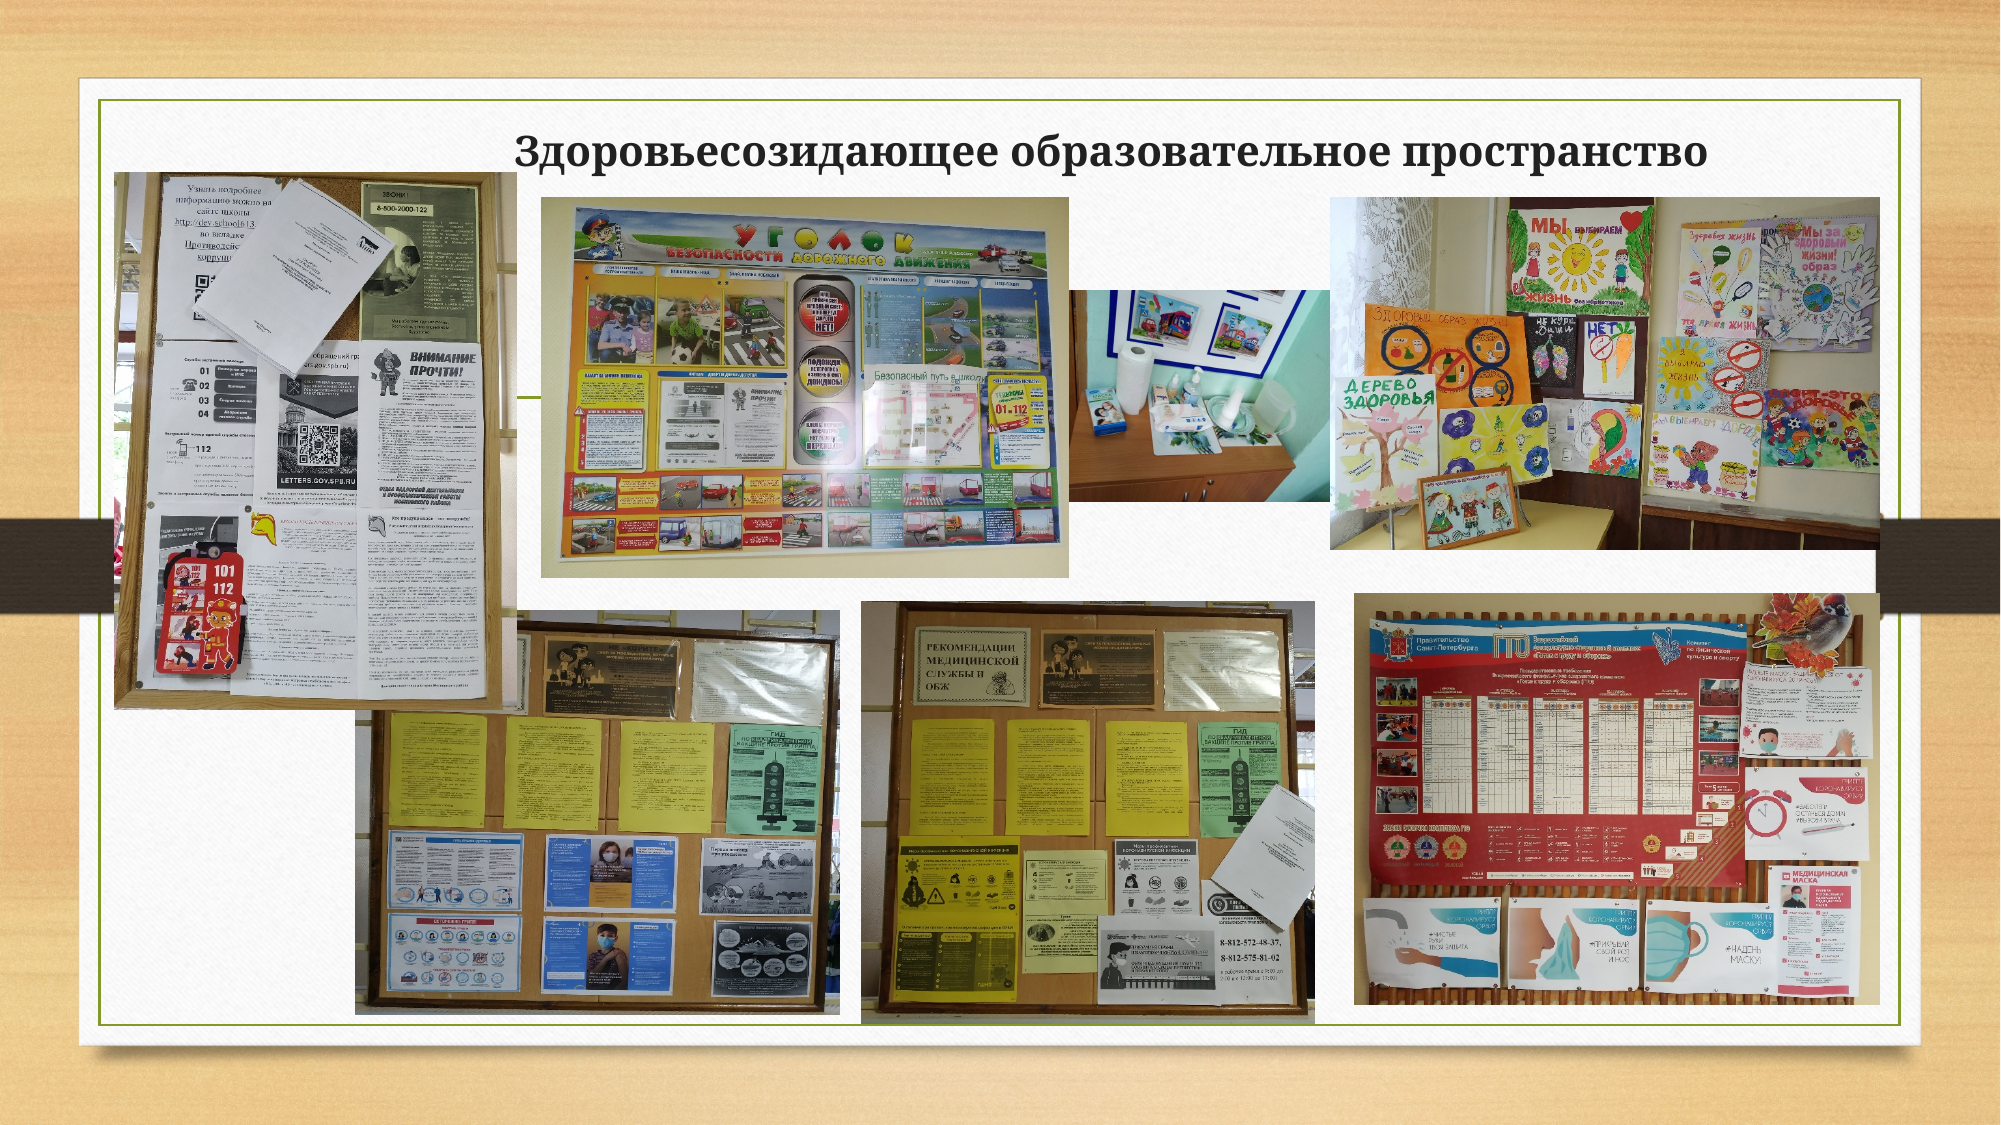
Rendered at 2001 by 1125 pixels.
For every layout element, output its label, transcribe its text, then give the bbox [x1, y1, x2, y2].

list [1069, 290, 1329, 503]
picture [0, 0, 2001, 1125]
title Здоровьесозидающее образовательное пространство [289, 116, 1934, 182]
